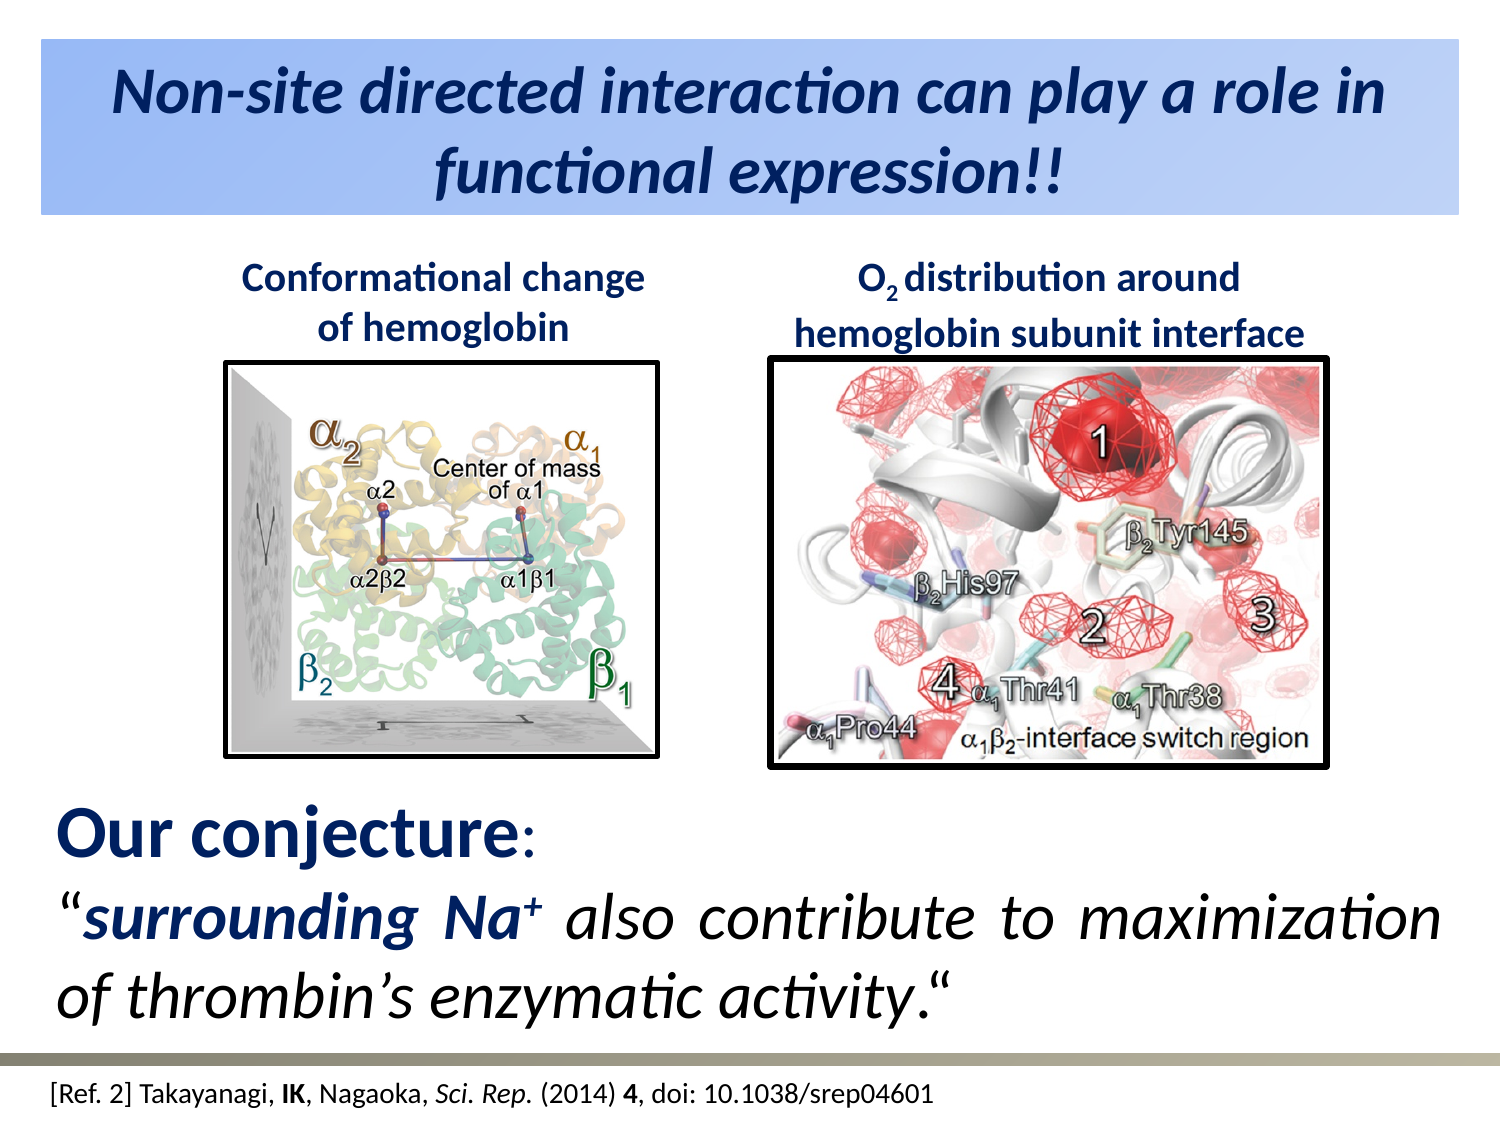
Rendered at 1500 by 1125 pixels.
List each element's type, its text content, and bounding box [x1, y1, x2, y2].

text_box Conformational change of hemoglobin [215, 241, 673, 357]
picture [227, 364, 656, 755]
text_box O2 distribution around hemoglobin subunit interface [748, 241, 1351, 364]
text_box [Ref. 2] Takayanagi, IK, Nagaoka, Sci. Rep. (2014) 4, doi: 10.1038/srep04601 [34, 1067, 1464, 1117]
text_box [0, 1051, 1500, 1067]
text_box Our conjecture: “surrounding Na+ also contribute to maximization of thrombin’s enzymatic activity.“ [41, 775, 1459, 1040]
picture [773, 361, 1324, 764]
text_box Non-site directed interaction can play a role in functional expression!! [41, 39, 1459, 215]
